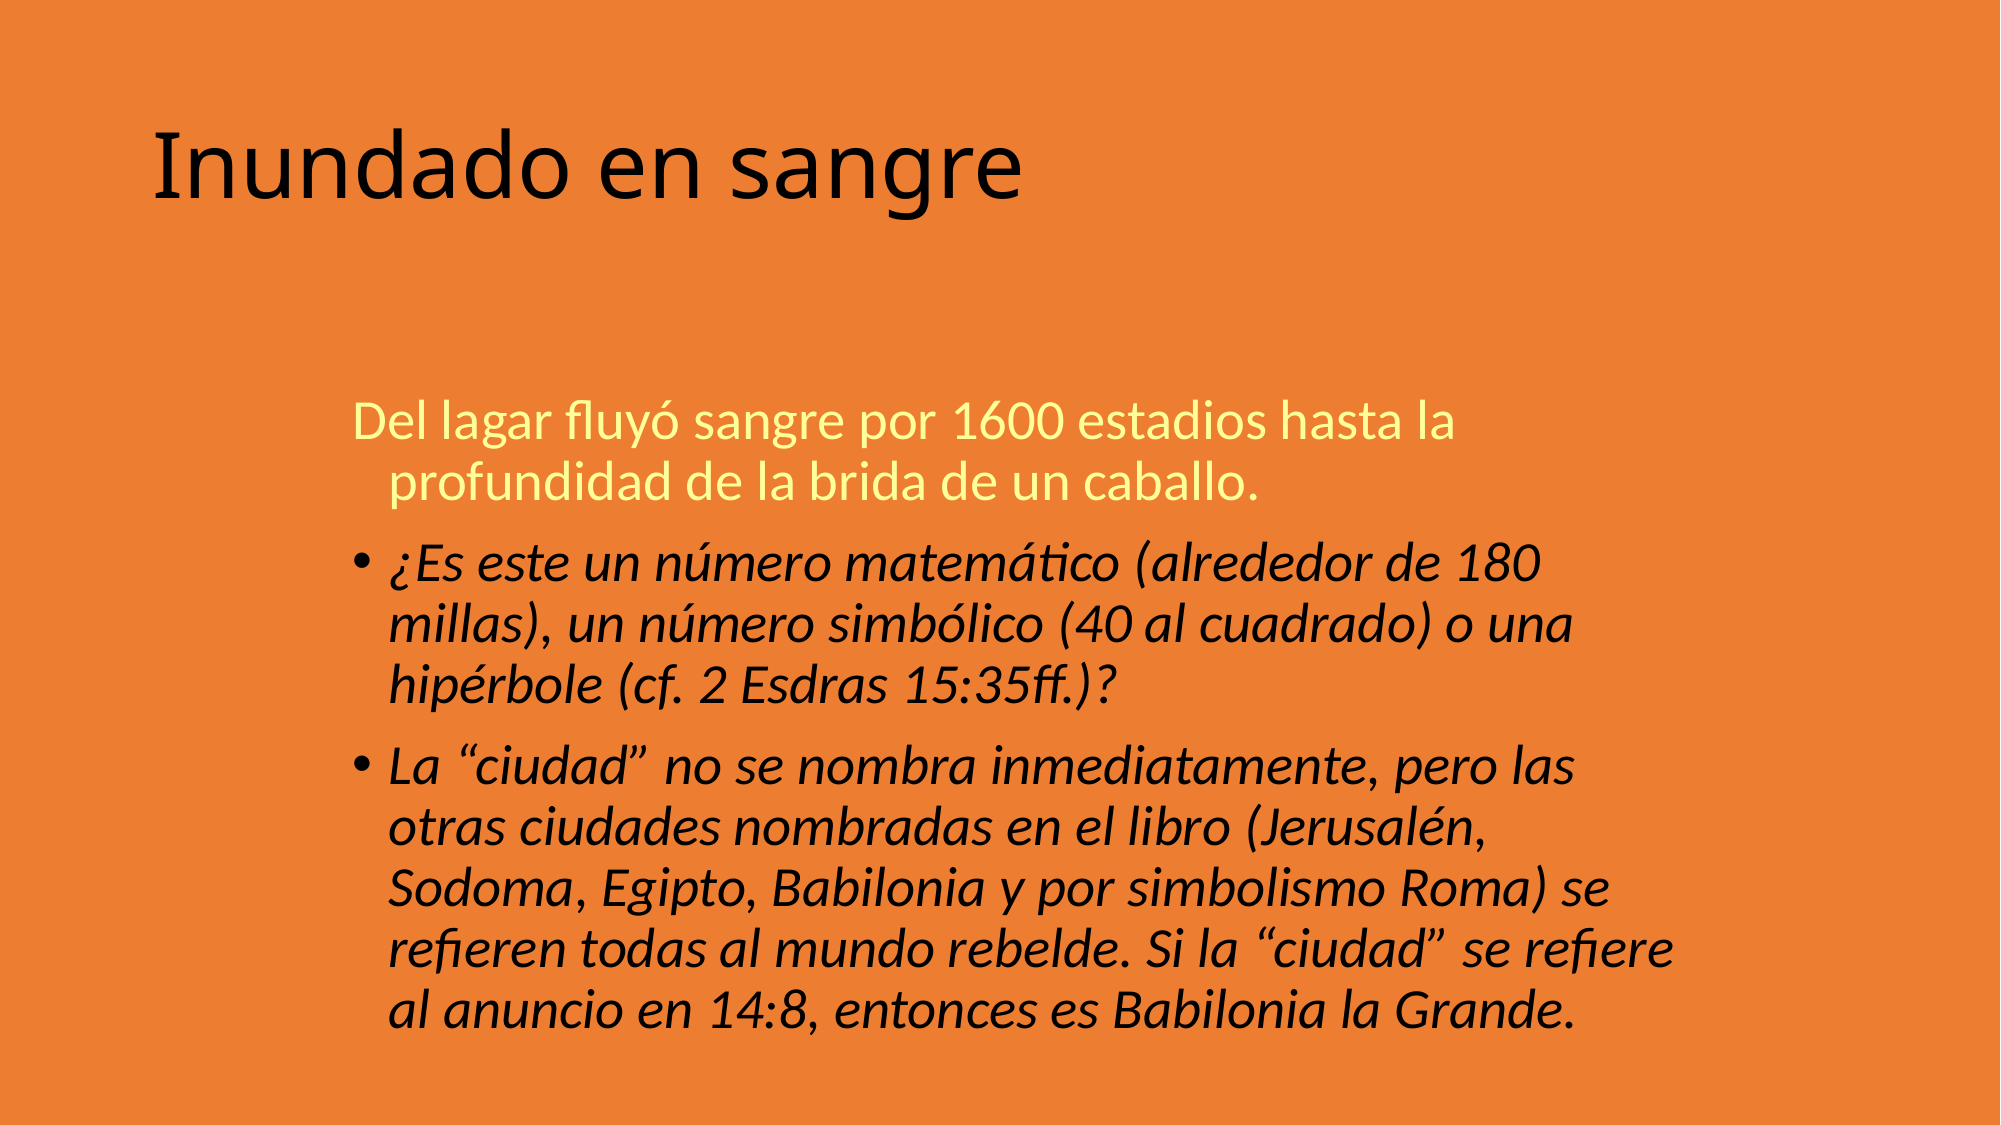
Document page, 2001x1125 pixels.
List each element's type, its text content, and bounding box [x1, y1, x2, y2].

title Inundado en sangre [137, 59, 1863, 278]
list Del lagar fluyó sangre por 1600 estadios hasta la profundidad de la brida de un caballo. ¿Es este un número matemático (alrededor de 180 millas), un número simbólico (40 al cuadrado) o una hipérbole (cf. 2 Esdras 15:35ff.)? La “ciudad” no se nombra inmediatamente, pero las otras ciudades nombradas en el libro (Jerusalén, Sodoma, Egipto, Babilonia y por simbolismo Roma) se refieren todas al mundo rebelde. Si la “ciudad” se refiere al anuncio en 14:8, entonces es Babilonia la Grande. [337, 383, 1700, 1071]
